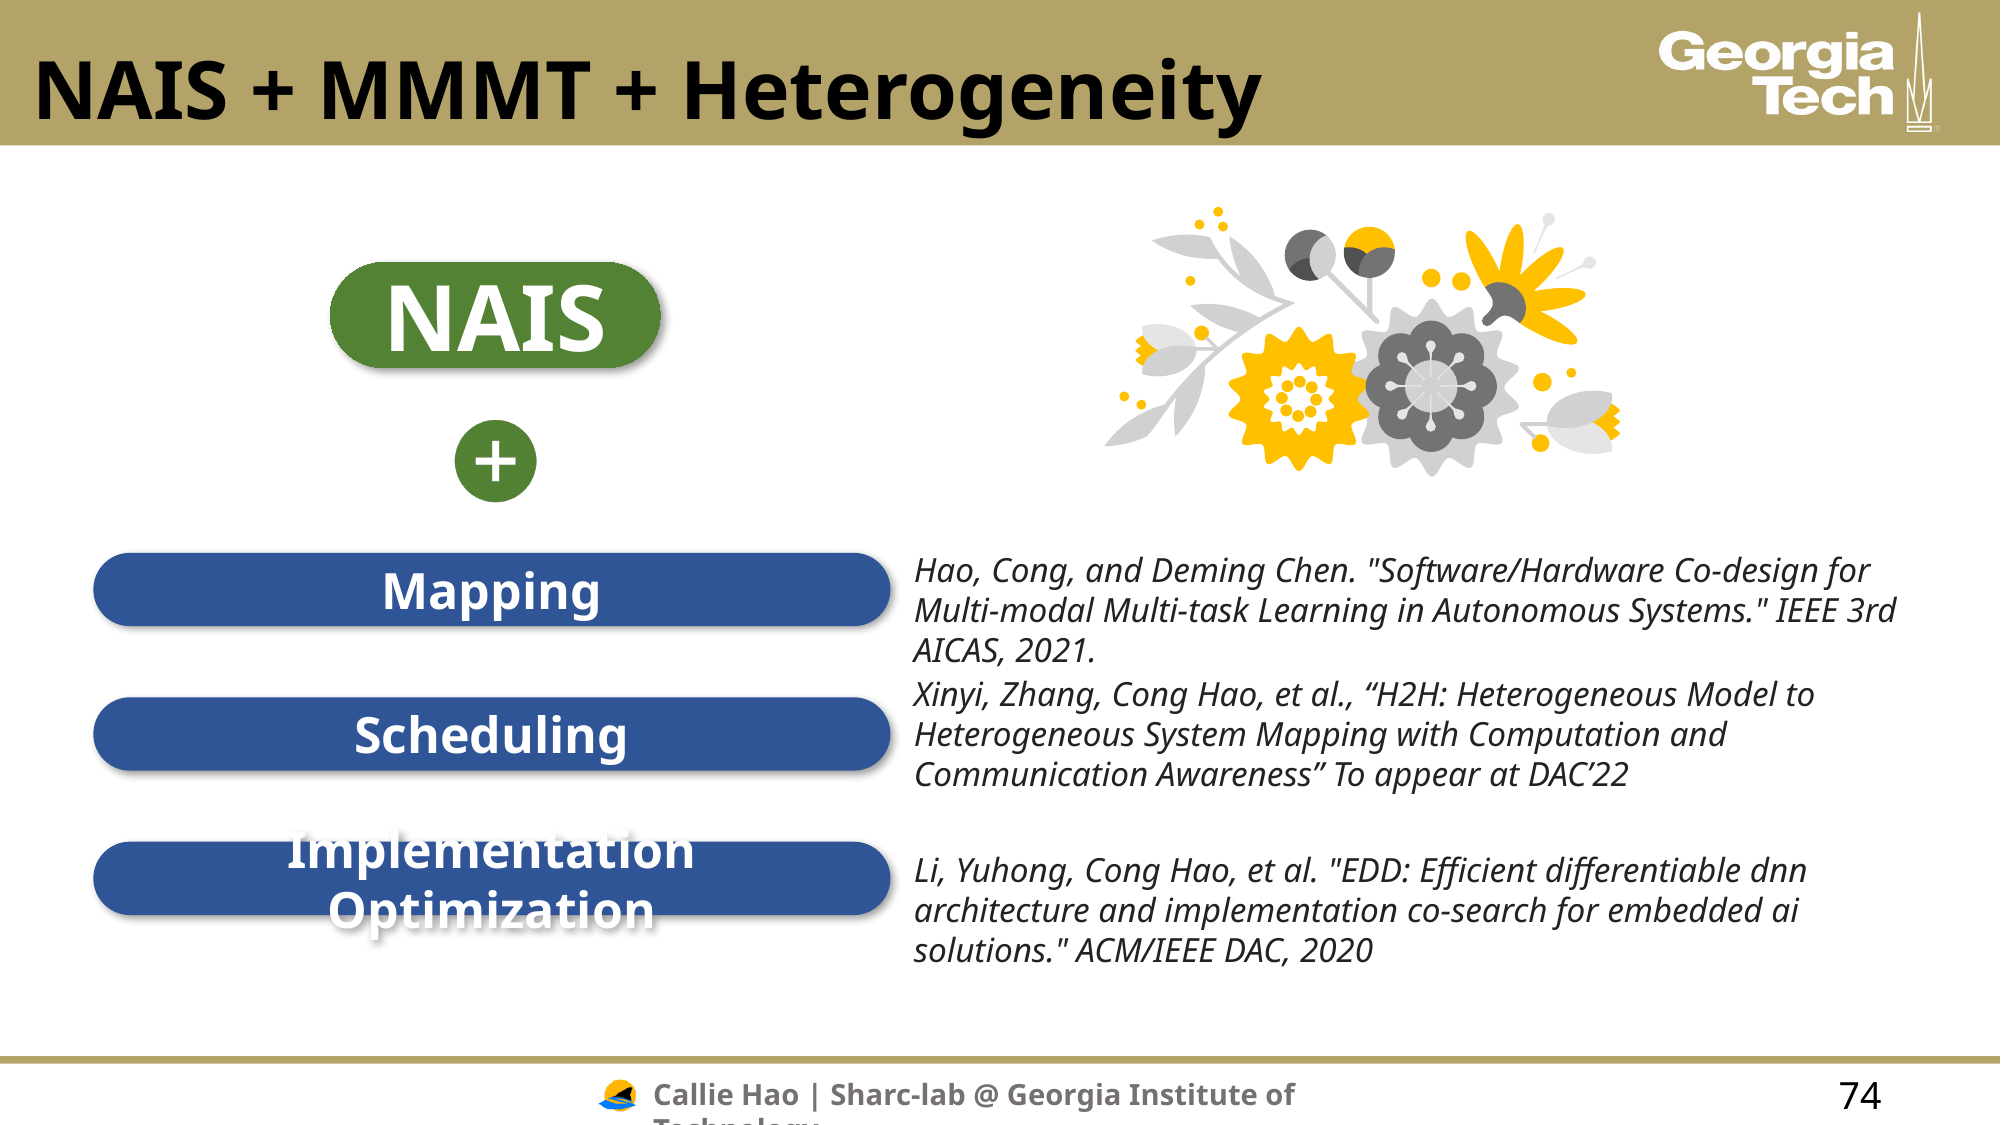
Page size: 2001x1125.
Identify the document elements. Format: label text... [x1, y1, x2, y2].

text_box Scheduling [93, 697, 891, 771]
slide_number 74 [1823, 1064, 1941, 1114]
text_box Implementation Optimization [93, 841, 891, 916]
text_box Li, Yuhong, Cong Hao, et al. "EDD: Efficient differentiable dnn architecture and implementation co-search for embedded ai solutions." ACM/IEEE DAC, 2020 [899, 841, 1857, 977]
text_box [1104, 206, 1621, 477]
title NAIS + MMMT + Heterogeneity [17, 42, 1875, 145]
text_box Xinyi, Zhang, Cong Hao, et al., “H2H: Heterogeneous Model to Heterogeneous System Mapping with Computation and Communication Awareness” To appear at DAC’22 [899, 665, 1953, 801]
picture [1659, 12, 1941, 133]
picture [444, 409, 547, 513]
text_box Mapping [93, 552, 891, 627]
text_box Hao, Cong, and Deming Chen. "Software/Hardware Co-design for Multi-modal Multi-task Learning in Autonomous Systems." IEEE 3rd AICAS, 2021. [899, 541, 1941, 665]
text_box NAIS [330, 262, 661, 368]
picture [596, 1076, 640, 1112]
